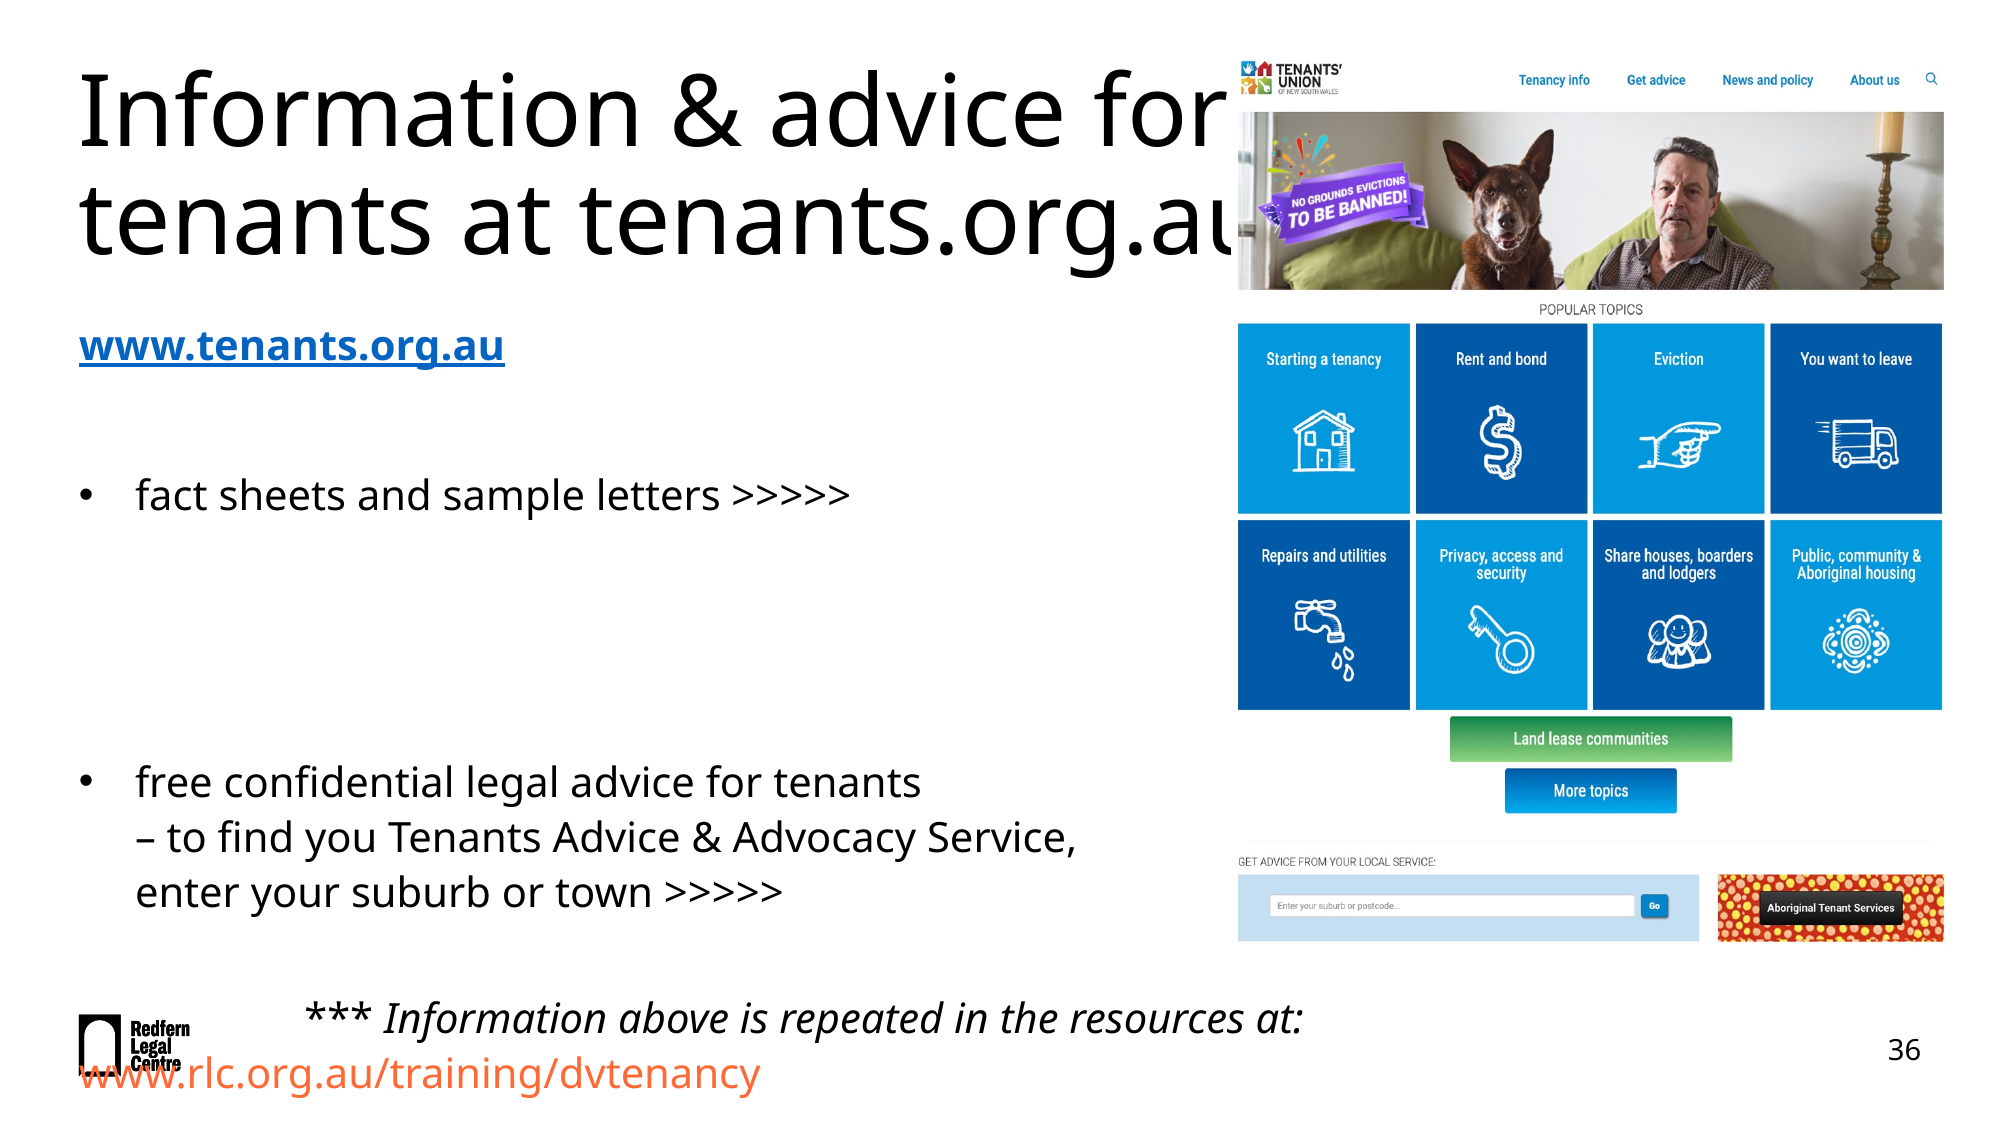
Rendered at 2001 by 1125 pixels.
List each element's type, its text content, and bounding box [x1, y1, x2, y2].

title Information & advice for tenants at tenants.org.au [78, 60, 1231, 279]
list www.tenants.org.au fact sheets and sample letters >>>>> free confidential legal advice for tenants – to find you Tenants Advice & Advocacy Service, enter your suburb or town >>>>> *** Information above is repeated in the resources at: www.rlc.org.au/training/dvtenancy [78, 312, 1231, 947]
picture [1231, 53, 1949, 952]
picture [78, 1013, 190, 1078]
slide_number 36 [1862, 1035, 1922, 1072]
